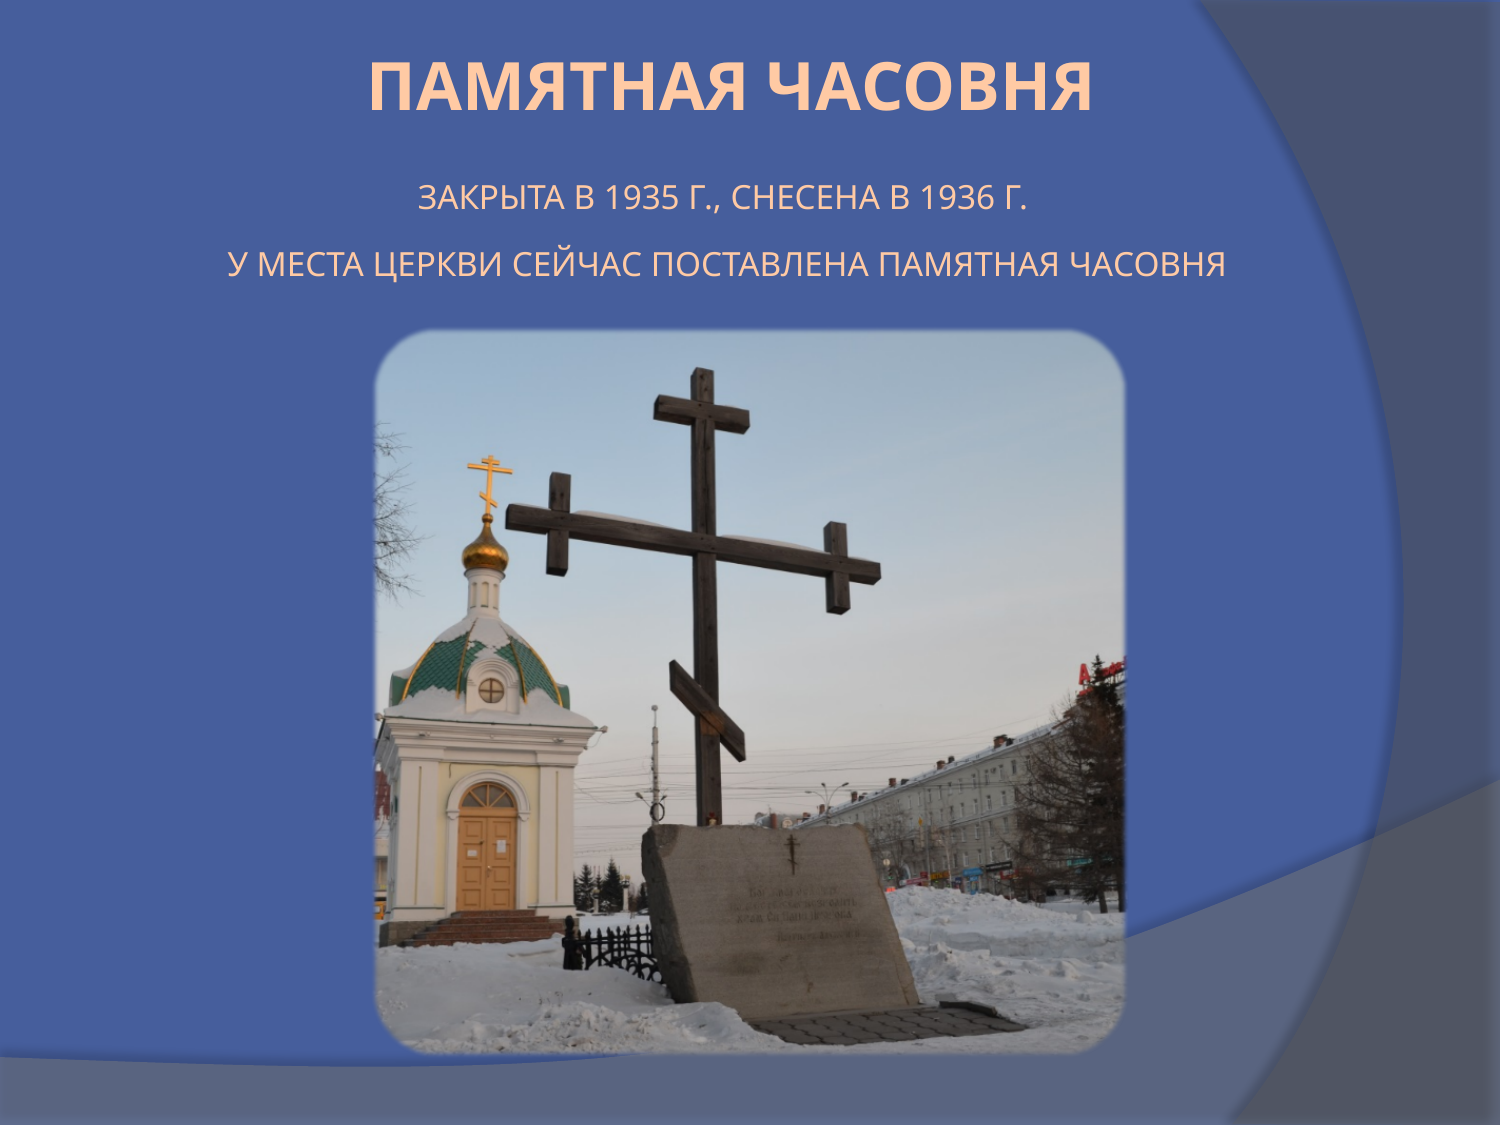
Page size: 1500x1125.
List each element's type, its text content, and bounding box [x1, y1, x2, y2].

list Закрыта в 1935 г., снесена в 1936 г. У места церкви сейчас поставлена памятная часовня [41, 149, 1400, 986]
picture [371, 325, 1129, 1058]
title Памятная часовня [75, 0, 1388, 149]
